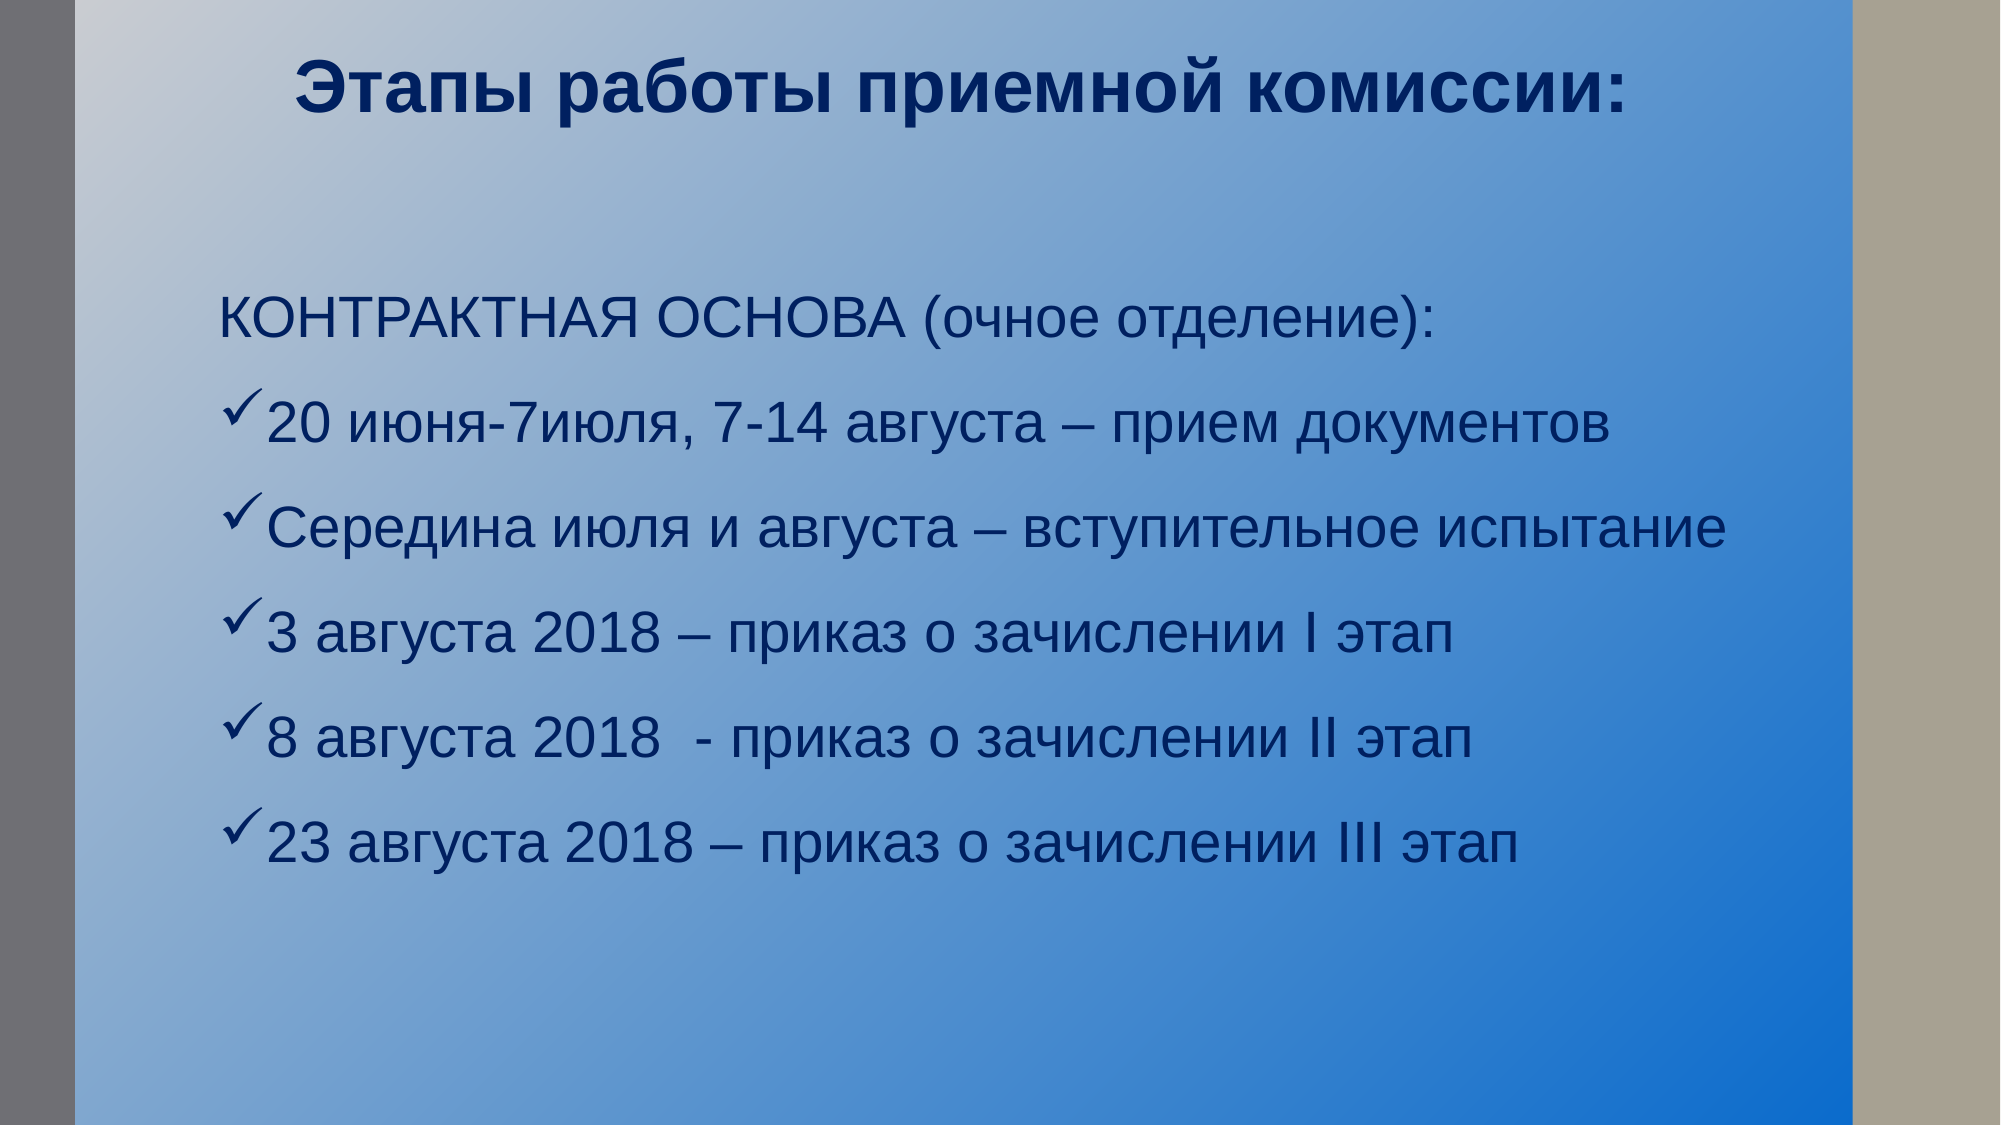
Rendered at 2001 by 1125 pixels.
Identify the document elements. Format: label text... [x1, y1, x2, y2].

text_box КОНТРАКТНАЯ ОСНОВА (очное отделение): 20 июня-7июля, 7-14 августа – прием документов Cередина июля и августа – вступительное испытание 3 августа 2018 – приказ о зачислении I этап 8 августа 2018 - приказ о зачислении II этап 23 августа 2018 – приказ о зачислении III этап [203, 236, 1855, 882]
text_box Этапы работы приемной комиссии: [279, 30, 1645, 135]
text_box [555, 882, 1556, 949]
